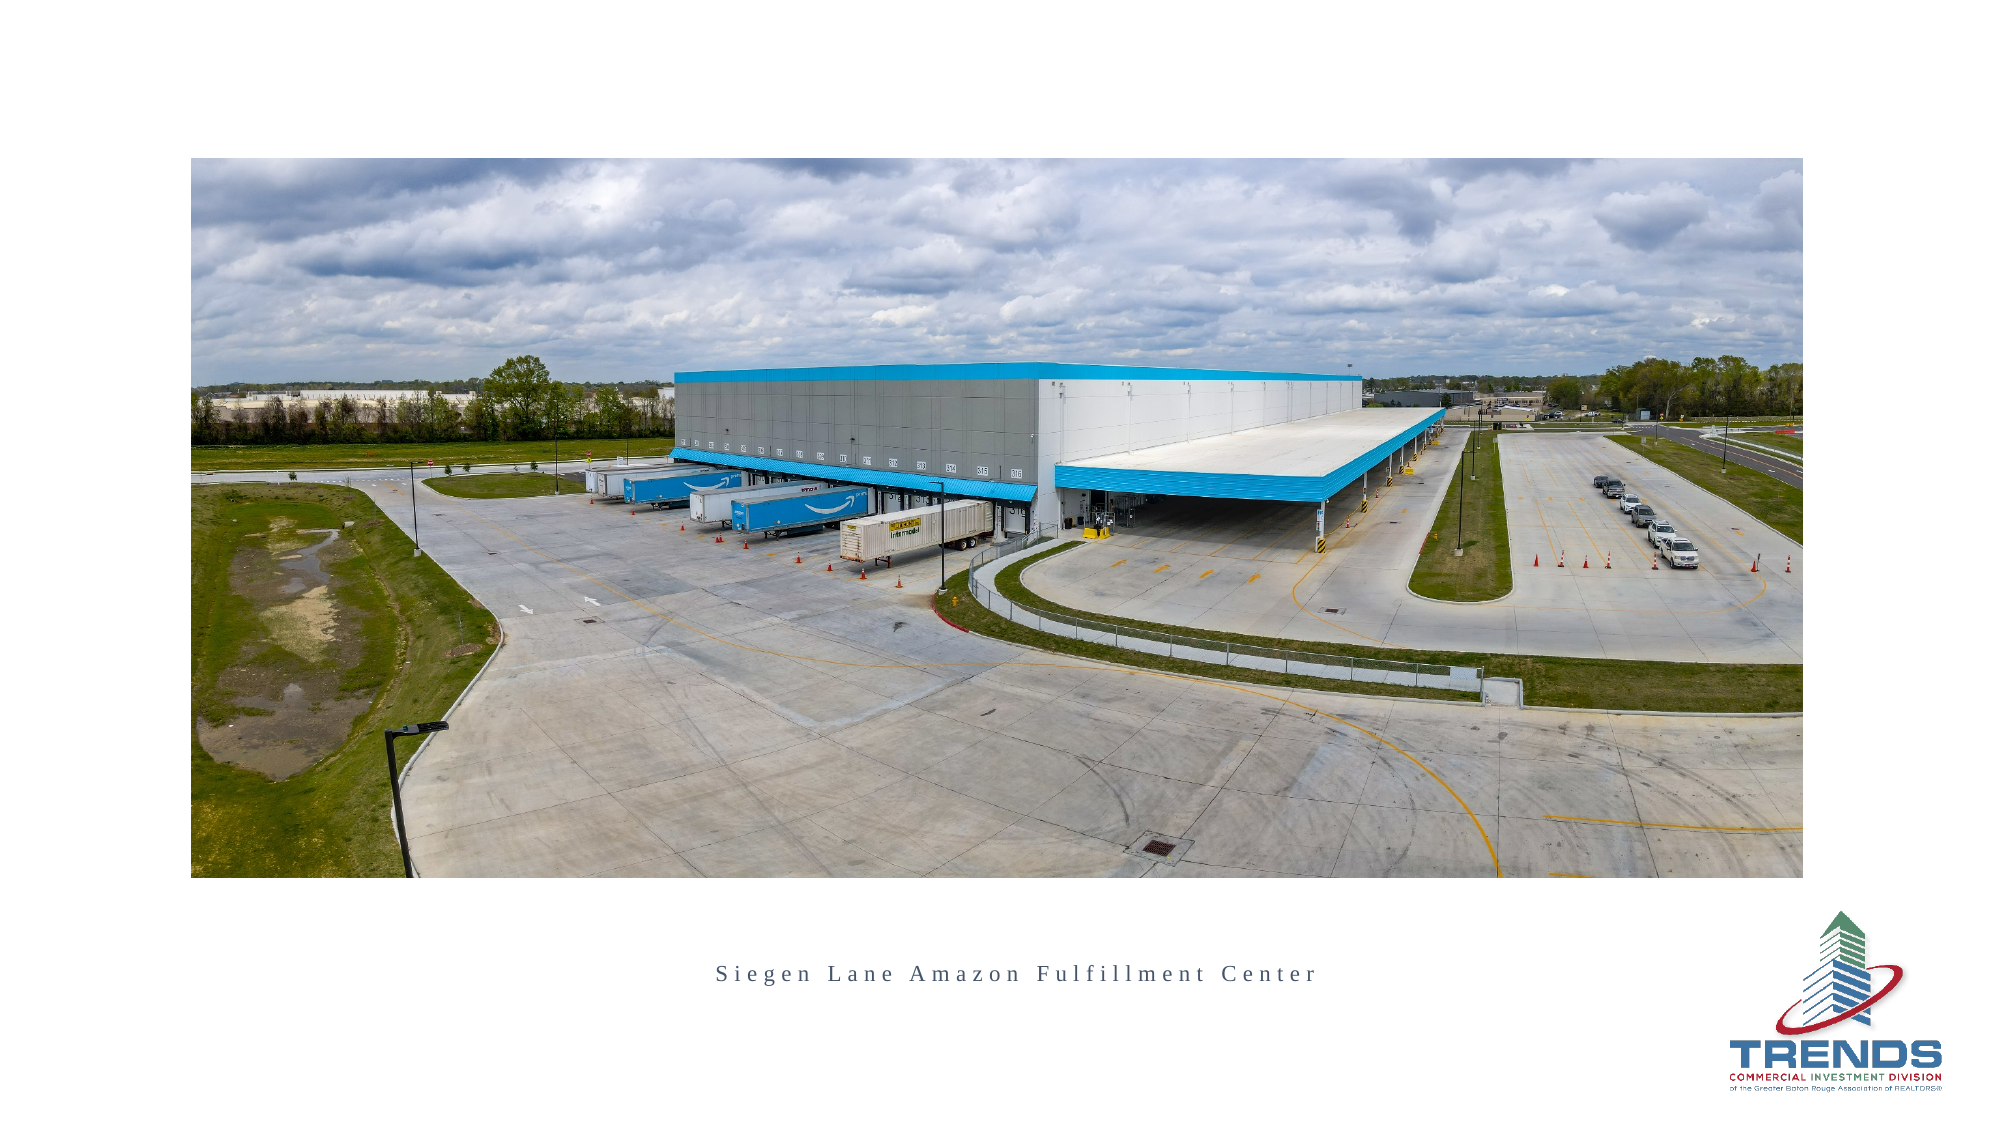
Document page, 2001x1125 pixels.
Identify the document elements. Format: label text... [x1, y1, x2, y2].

picture [191, 158, 1959, 1125]
text_box Siegen Lane Amazon Fulfillment Center [700, 931, 1338, 1002]
